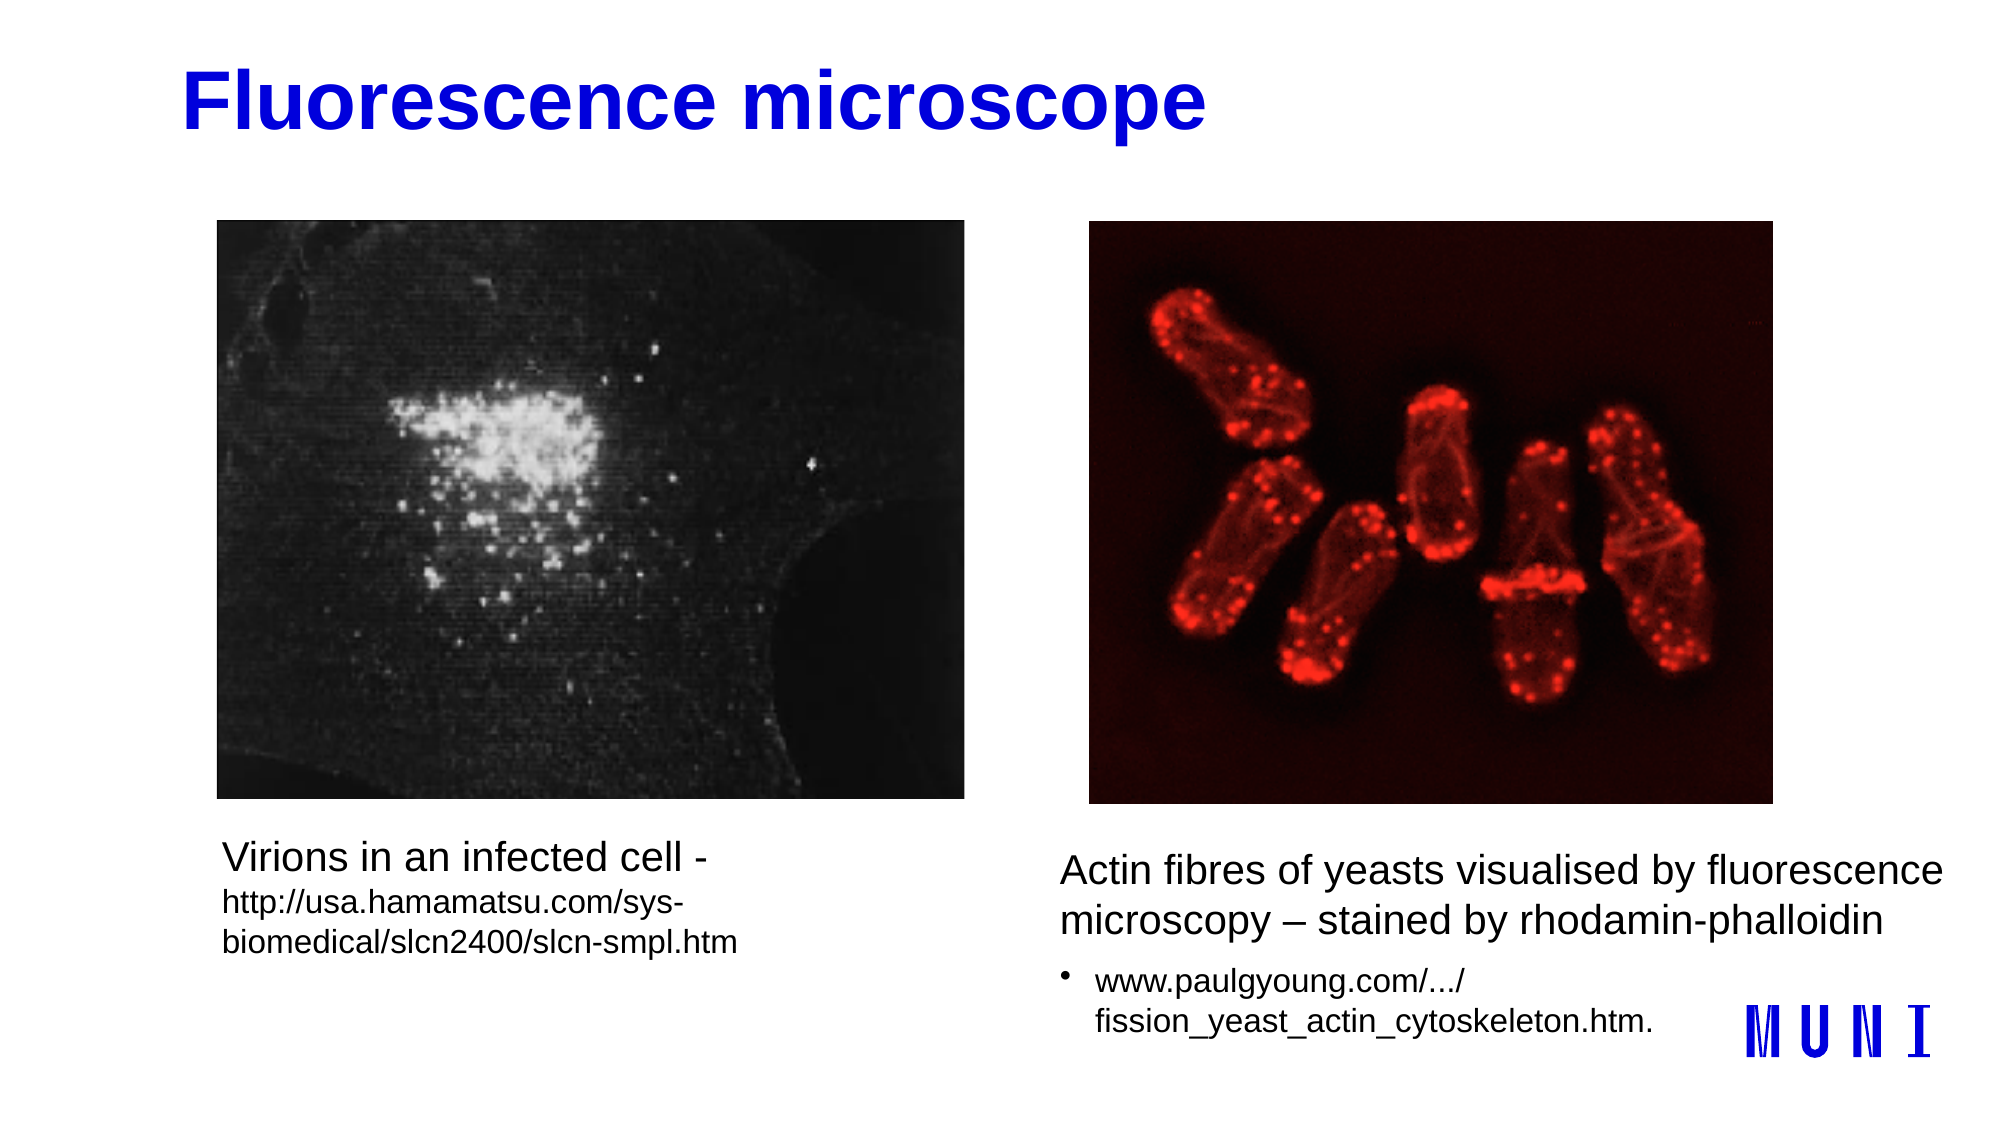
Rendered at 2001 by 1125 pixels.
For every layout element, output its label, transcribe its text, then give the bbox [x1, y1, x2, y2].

picture [1089, 220, 1773, 804]
title Fluorescence microscope [181, 62, 1325, 187]
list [216, 219, 965, 799]
text_box Actin fibres of yeasts visualised by fluorescence microscopy – stained by rhodamin-phalloidin www.paulgyoung.com/.../ fission_yeast_actin_cytoskeleton.htm. [1044, 835, 1978, 1047]
text_box Virions in an infected cell - http://usa.hamamatsu.com/sys-biomedical/slcn2400/slcn-smpl.htm [207, 822, 834, 968]
